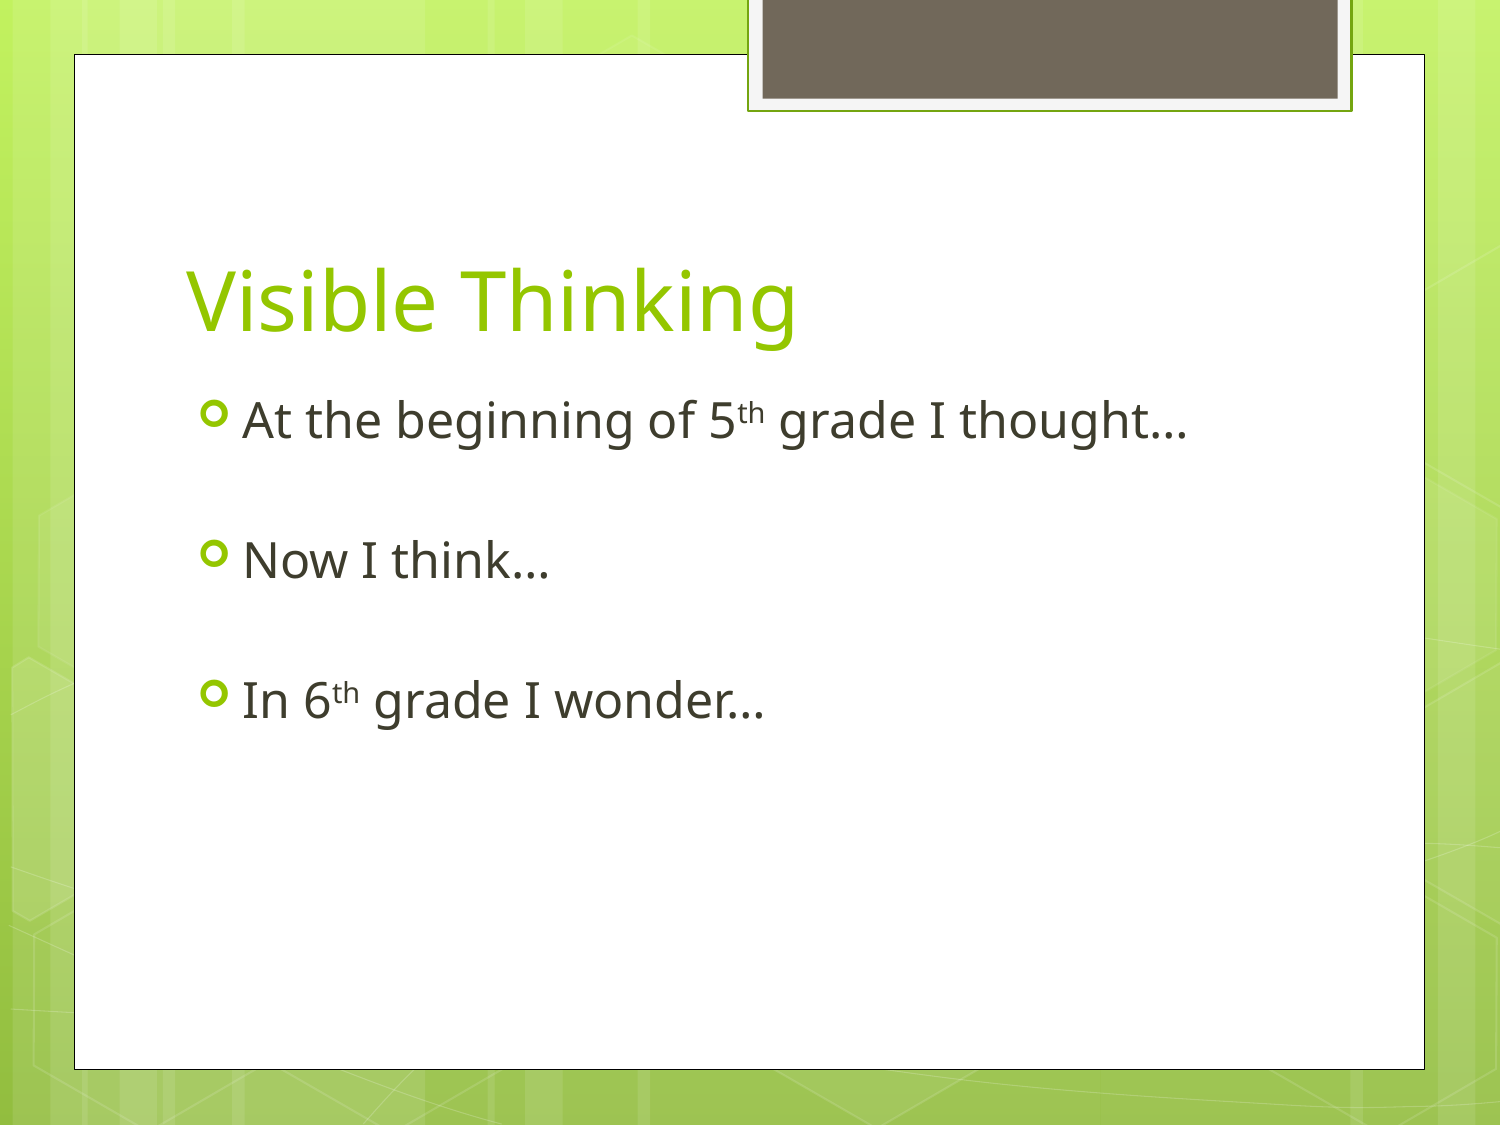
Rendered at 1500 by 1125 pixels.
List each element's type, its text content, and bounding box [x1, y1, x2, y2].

title Visible Thinking [171, 168, 1324, 357]
list At the beginning of 5th grade I thought… Now I think… In 6th grade I wonder… [171, 381, 1283, 957]
